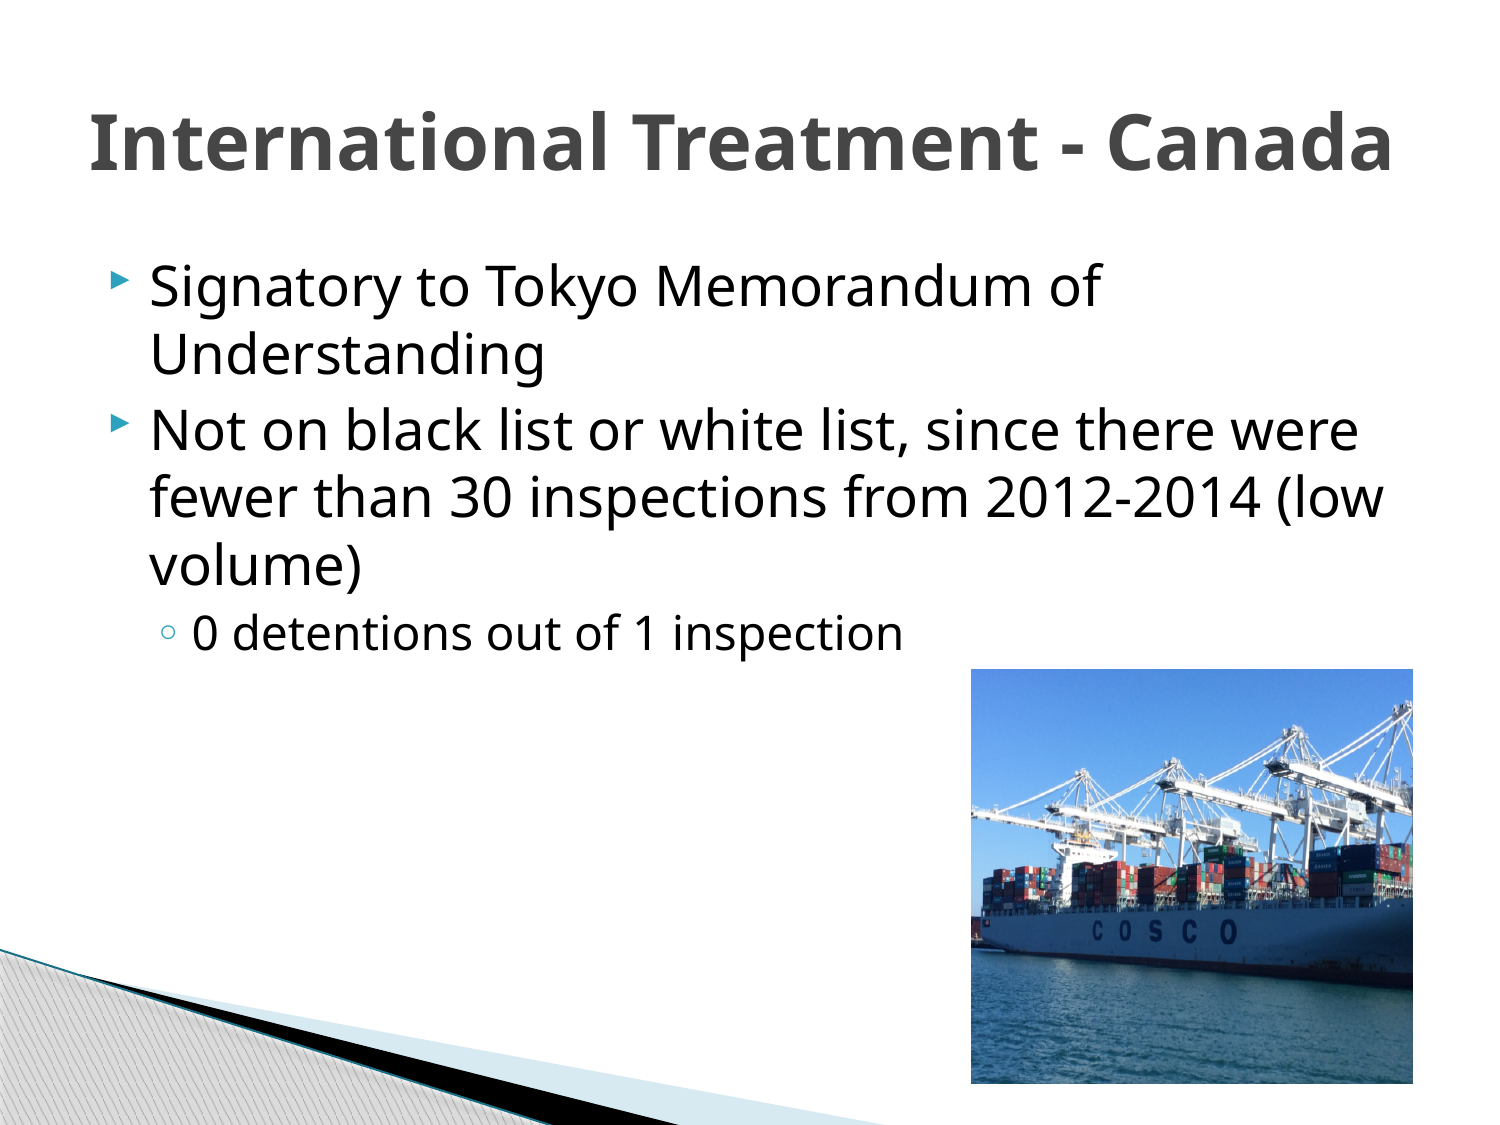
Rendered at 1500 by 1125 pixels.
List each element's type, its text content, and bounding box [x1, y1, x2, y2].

title International Treatment - Canada [75, 45, 1425, 233]
picture [971, 669, 1413, 1084]
list Signatory to Tokyo Memorandum of Understanding Not on black list or white list, since there were fewer than 30 inspections from 2012-2014 (low volume) 0 detentions out of 1 inspection [75, 243, 1425, 986]
